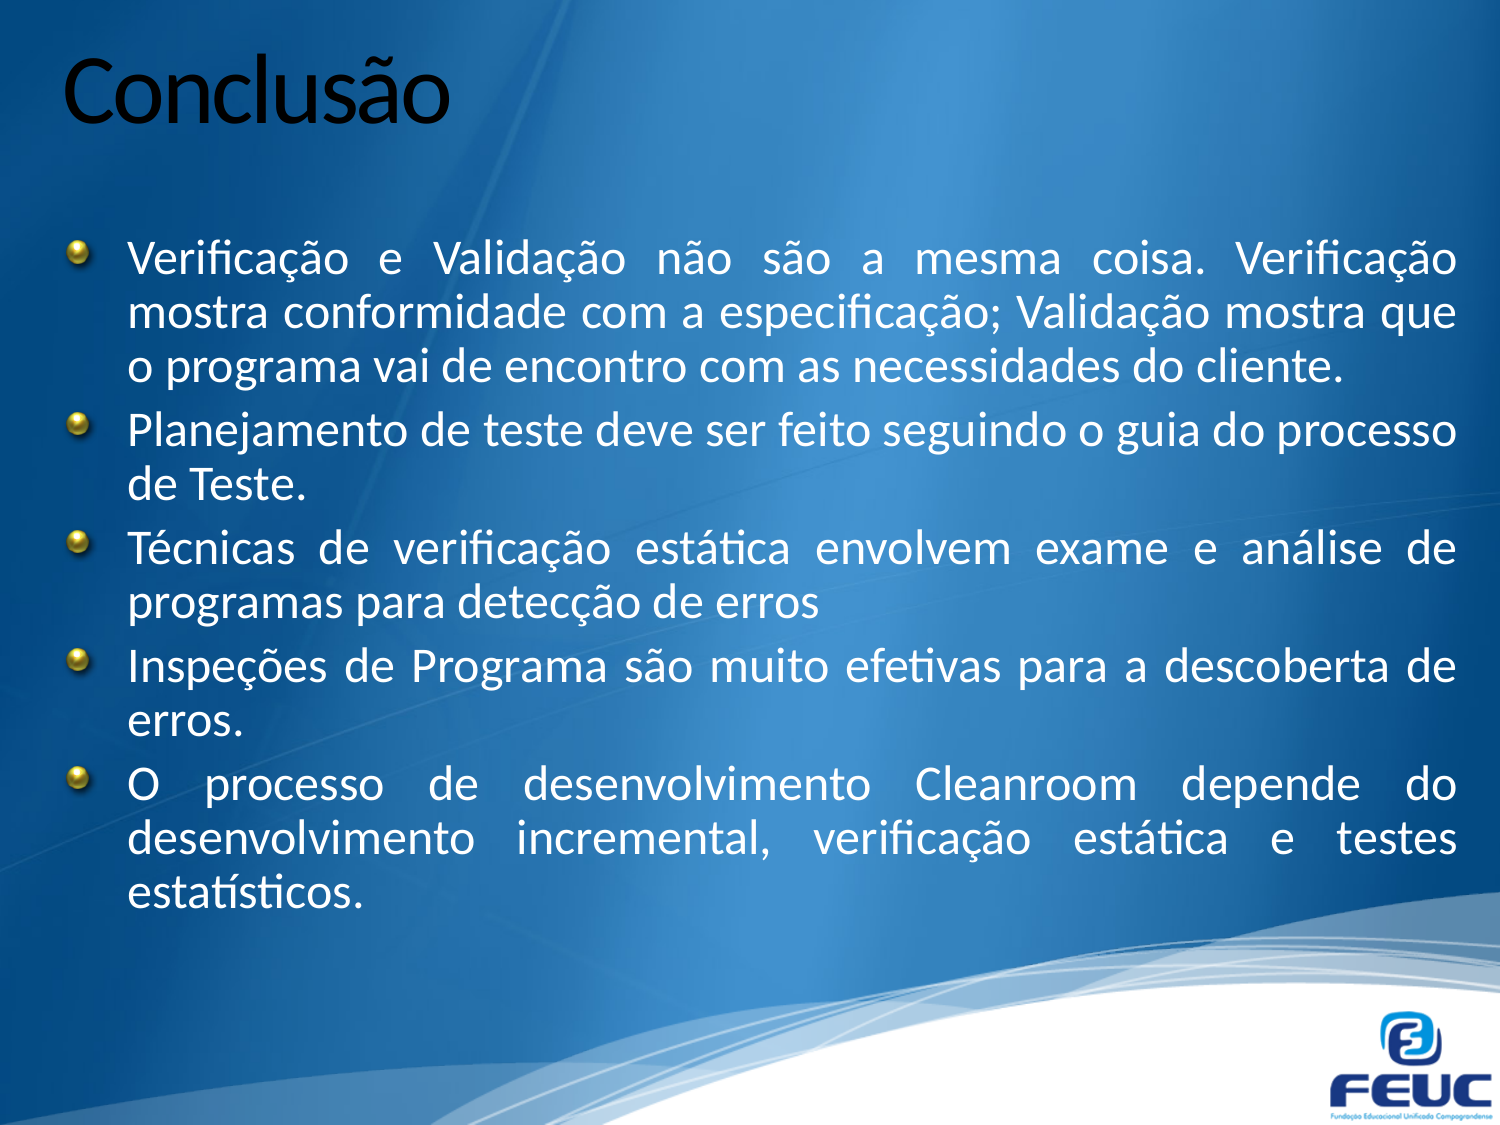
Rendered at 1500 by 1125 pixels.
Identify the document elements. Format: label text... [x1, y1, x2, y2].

picture [0, 0, 1500, 1125]
list Verificação e Validação não são a mesma coisa. Verificação mostra conformidade com a especificação; Validação mostra que o programa vai de encontro com as necessidades do cliente. Planejamento de teste deve ser feito seguindo o guia do processo de Teste. Técnicas de verificação estática envolvem exame e análise de programas para detecção de erros Inspeções de Programa são muito efetivas para a descoberta de erros. O processo de desenvolvimento Cleanroom depende do desenvolvimento incremental, verificação estática e testes estatísticos. [62, 231, 1459, 935]
title Conclusão [62, 37, 1438, 147]
